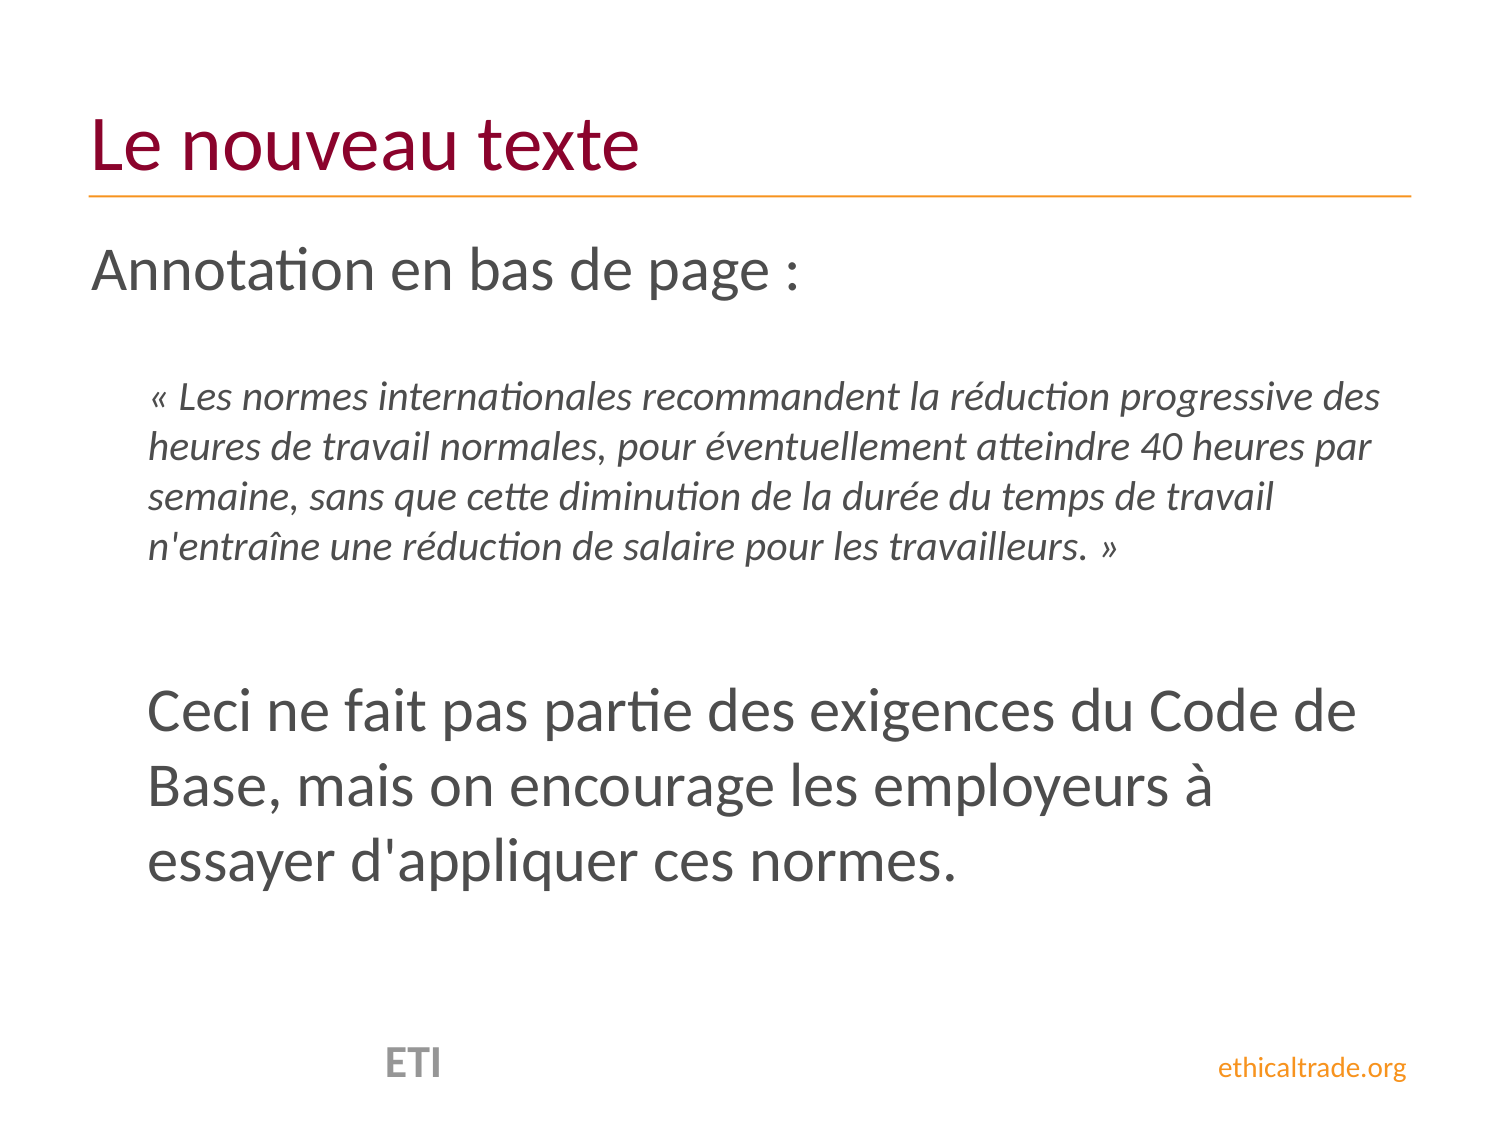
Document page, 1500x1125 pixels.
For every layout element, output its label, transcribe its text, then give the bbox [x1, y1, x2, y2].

footer ETI ethicaltrade.org [29, 1024, 1424, 1103]
title Le nouveau texte [74, 44, 1426, 233]
list Annotation en bas de page : « Les normes internationales recommandent la réduction progressive des heures de travail normales, pour éventuellement atteindre 40 heures par semaine, sans que cette diminution de la durée du temps de travail n'entraîne une réduction de salaire pour les travailleurs. » Ceci ne fait pas partie des exigences du Code de Base, mais on encourage les employeurs à essayer d'appliquer ces normes. [76, 219, 1427, 963]
